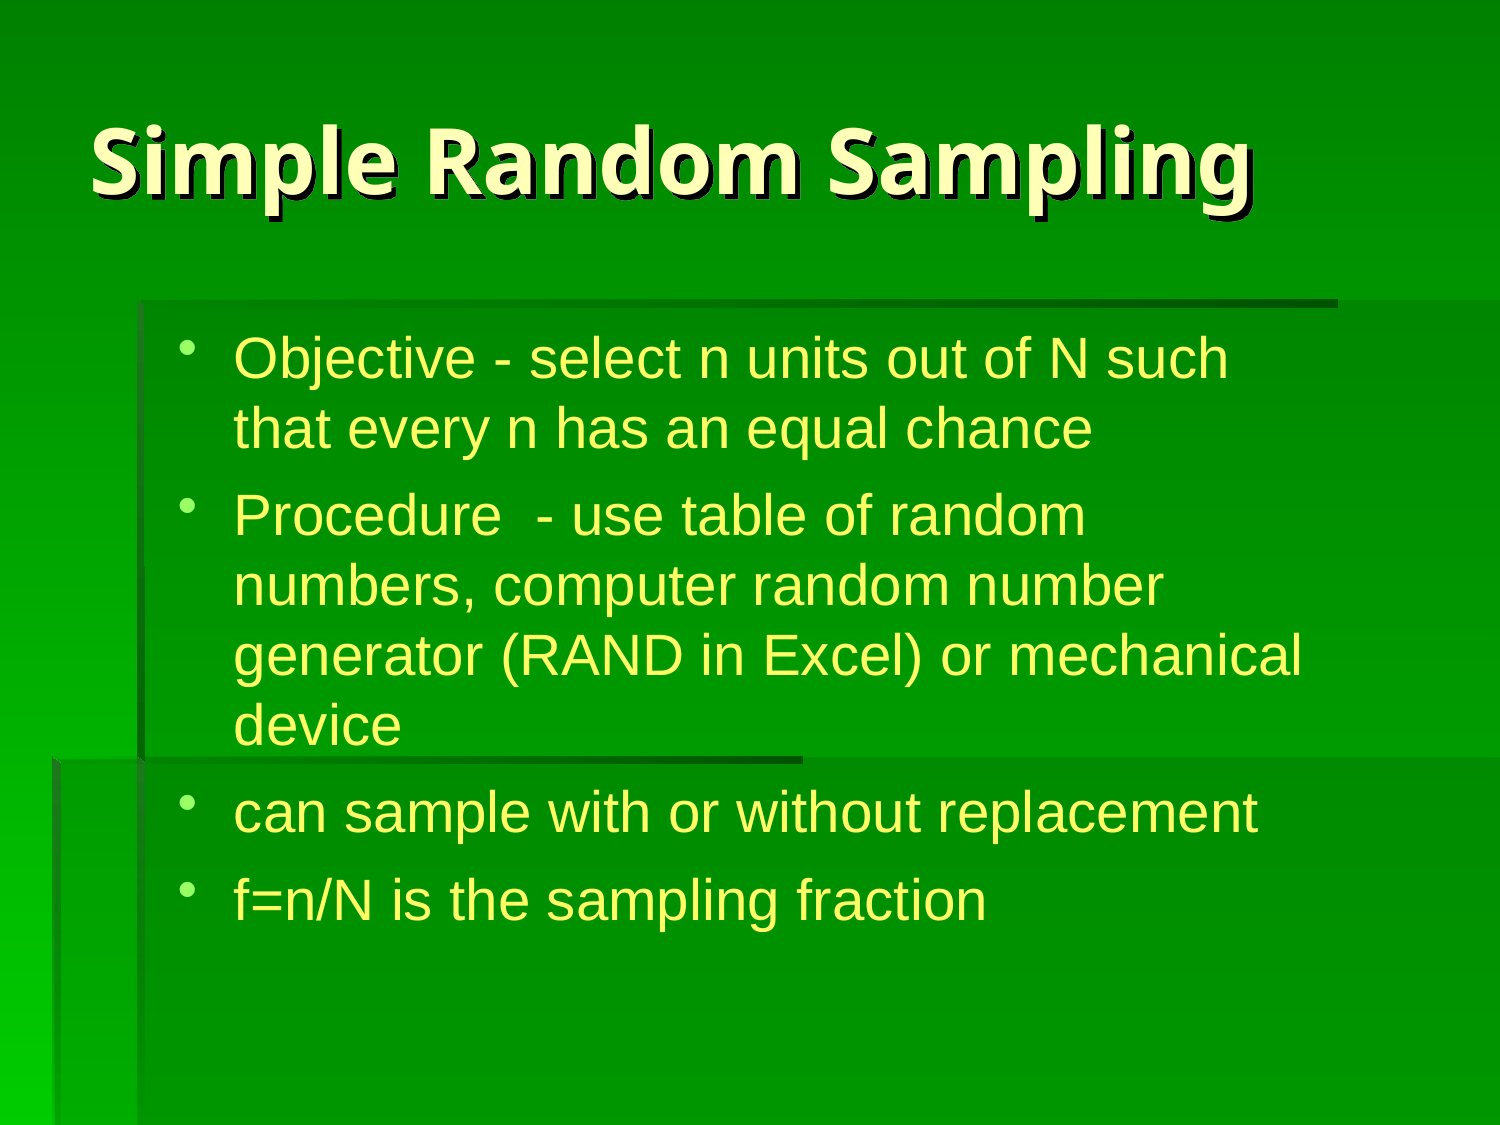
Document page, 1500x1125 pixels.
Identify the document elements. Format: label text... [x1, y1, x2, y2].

list Objective - select n units out of N such that every n has an equal chance Procedure - use table of random numbers, computer random number generator (RAND in Excel) or mechanical device can sample with or without replacement f=n/N is the sampling fraction [162, 312, 1360, 965]
title Simple Random Sampling [74, 39, 1451, 276]
